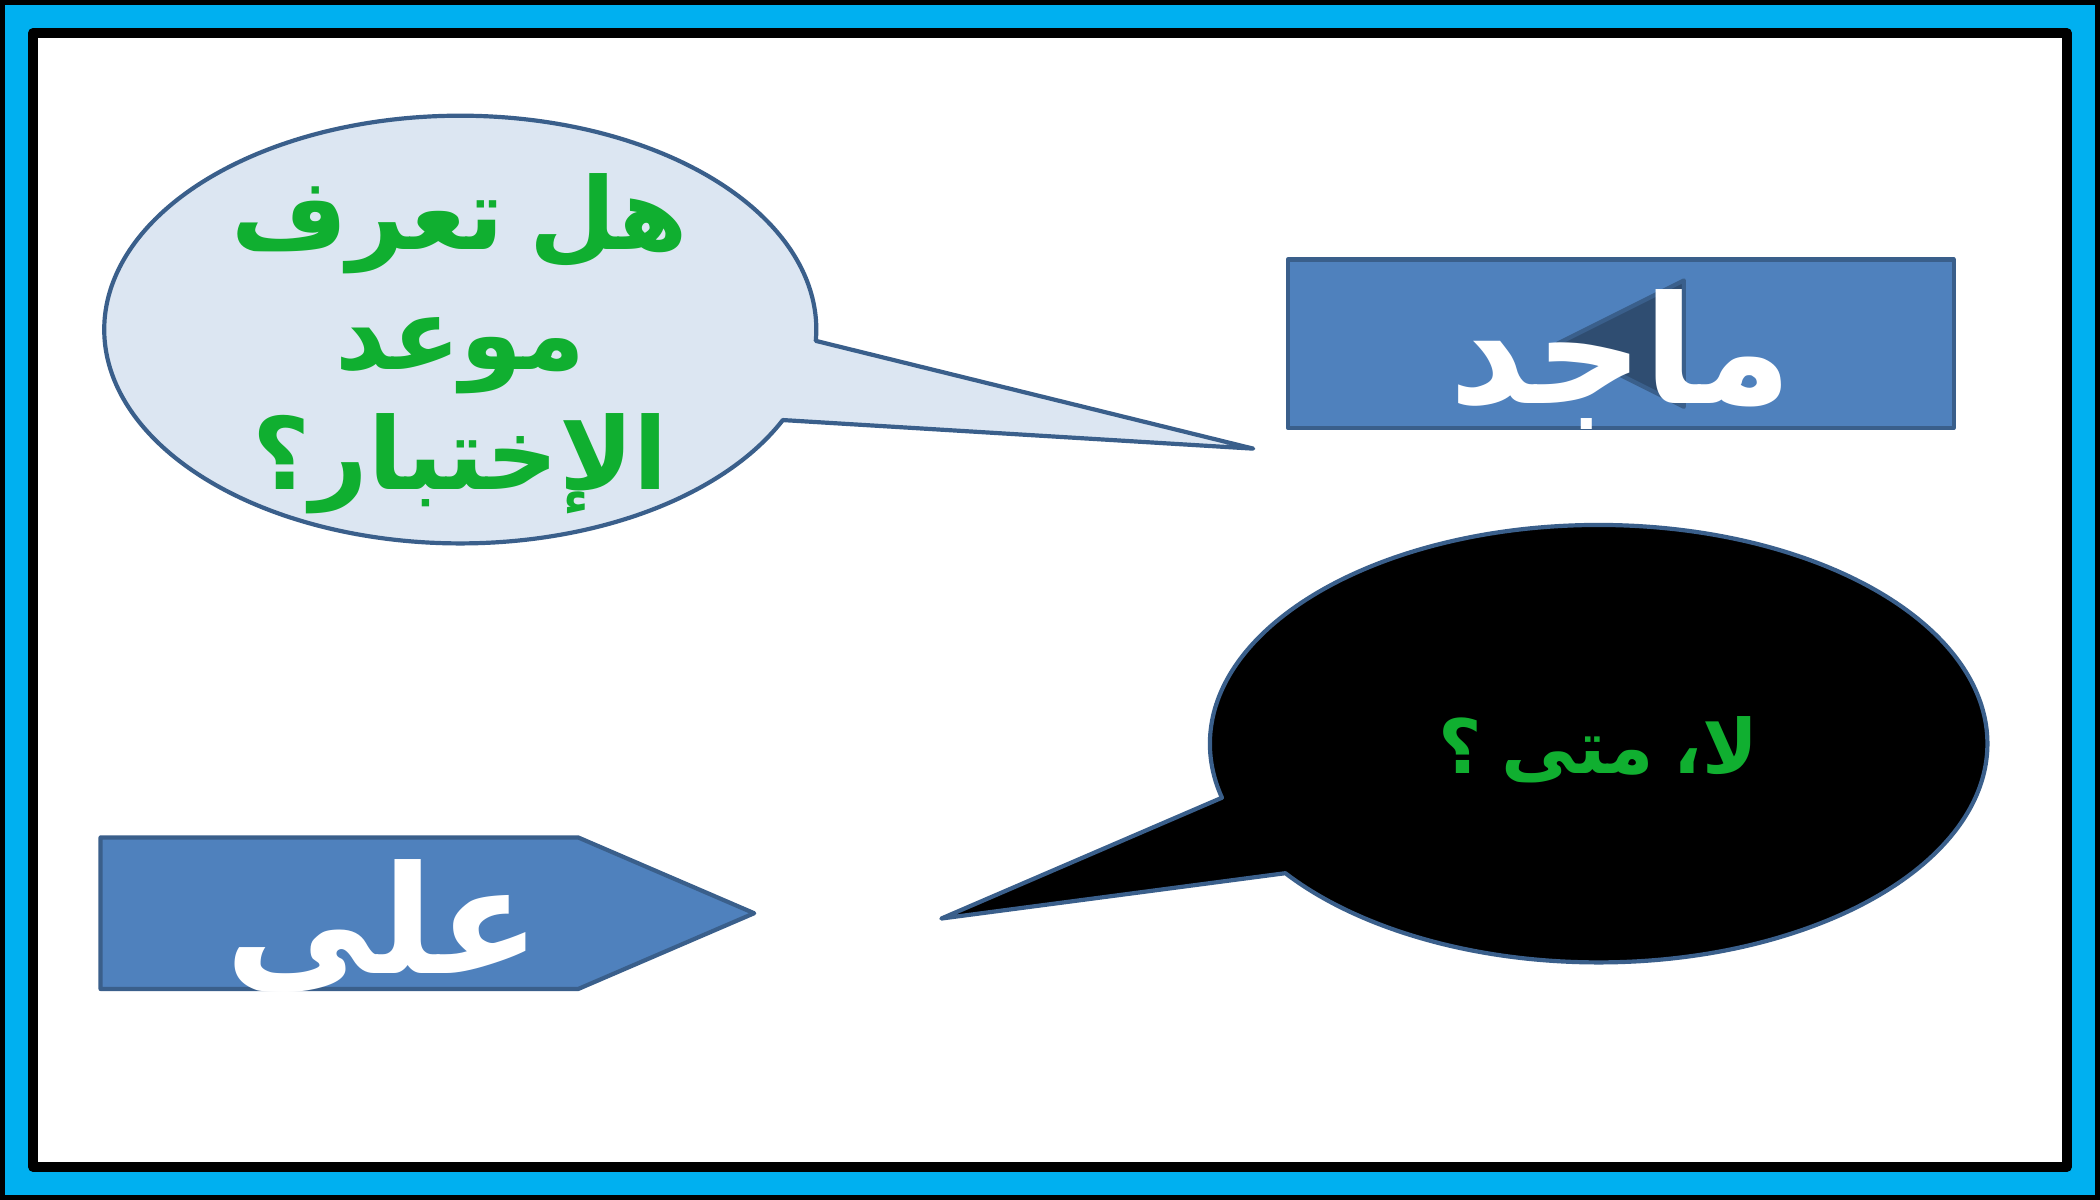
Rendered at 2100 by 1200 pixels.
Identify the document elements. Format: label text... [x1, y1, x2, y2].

text_box لا، متى ؟ [939, 522, 1990, 965]
text_box ماجد [1286, 257, 1956, 430]
text_box علي [98, 835, 757, 992]
text_box هل تعرف موعد الإختبار؟ [102, 113, 1256, 546]
